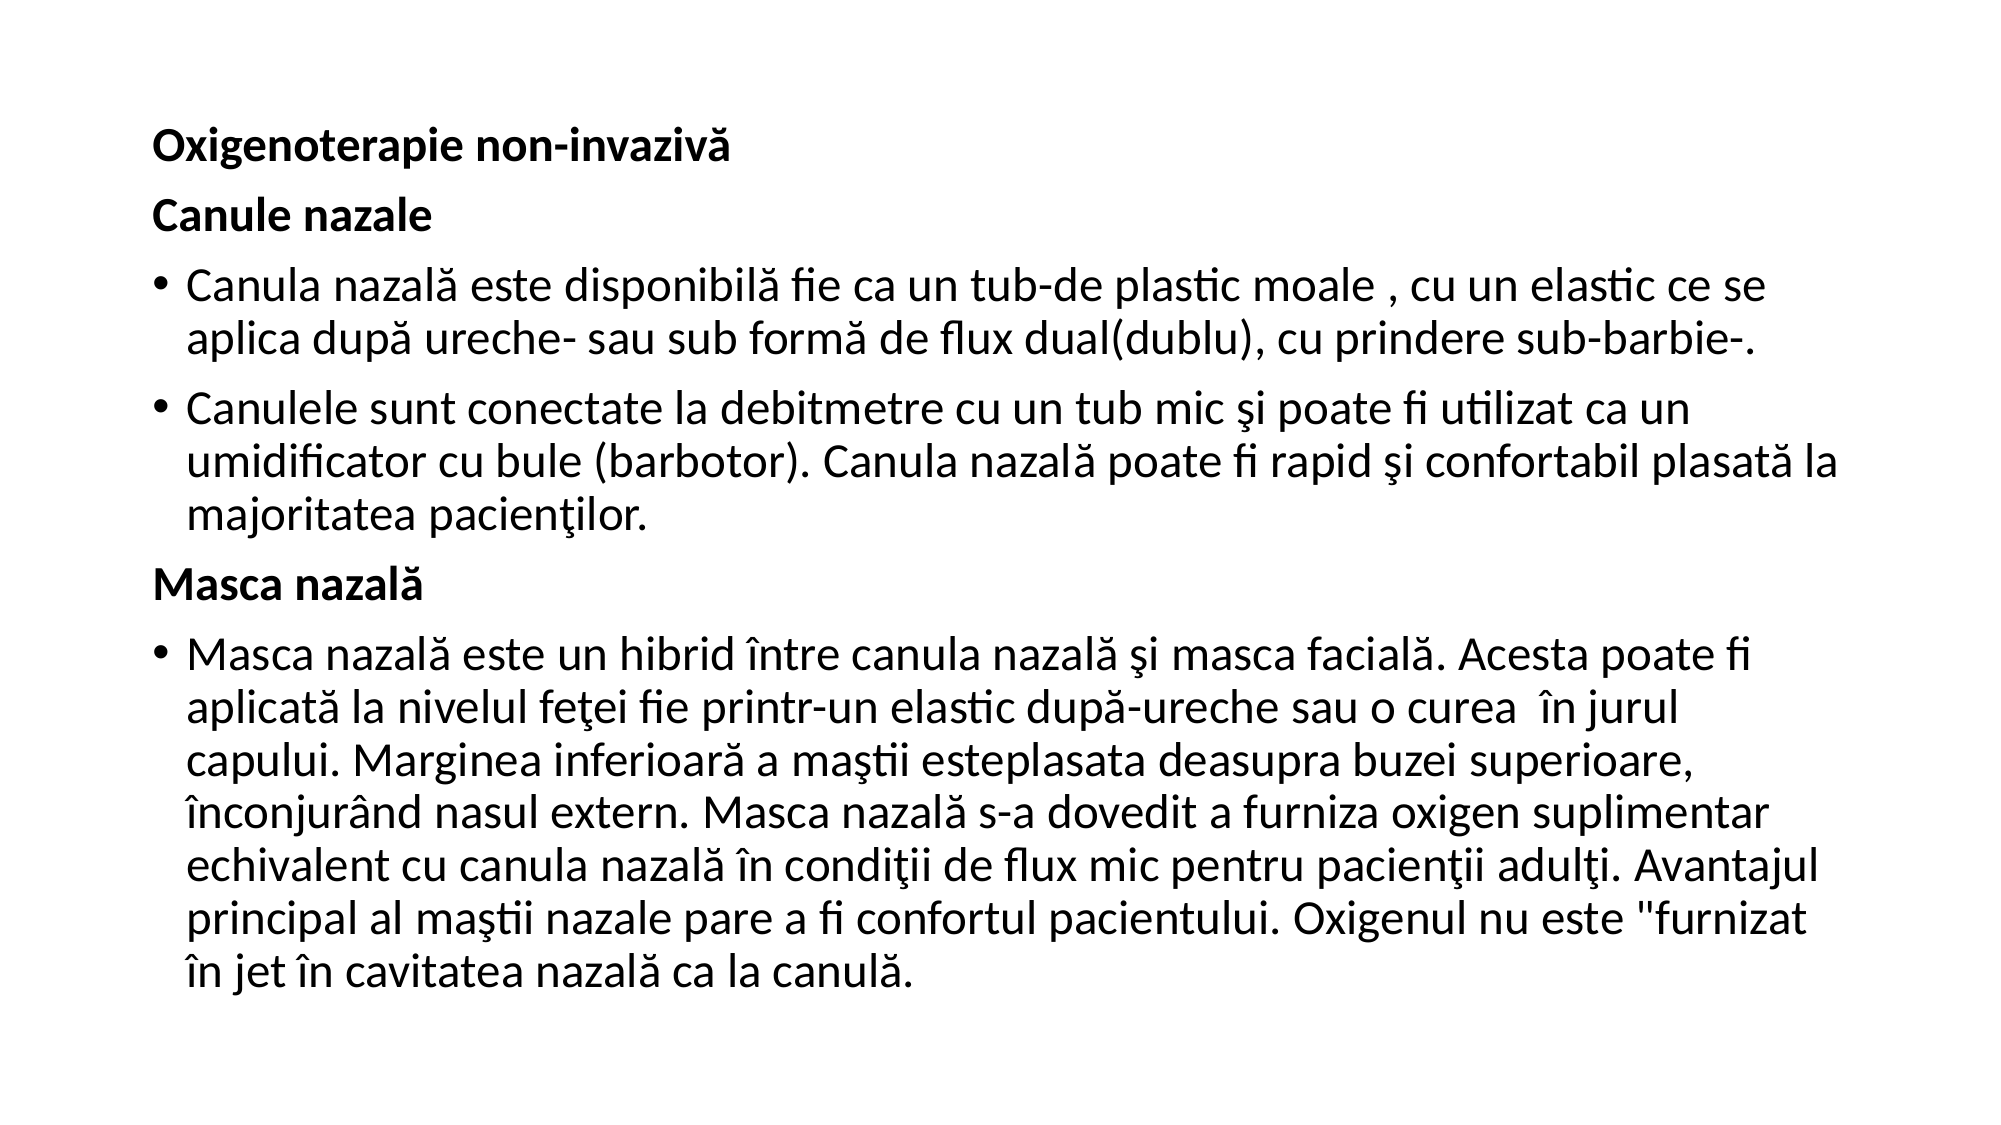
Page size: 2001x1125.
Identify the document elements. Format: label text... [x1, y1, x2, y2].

list Oxigenoterapie non-invazivă Canule nazale Canula nazală este disponibilă fie ca un tub-de plastic moale , cu un elastic ce se aplica după ureche- sau sub formă de flux dual(dublu), cu prindere sub-barbie-. Canulele sunt conectate la debitmetre cu un tub mic şi poate fi utilizat ca un umidificator cu bule (barbotor). Canula nazală poate fi rapid şi confortabil plasată la majoritatea pacienţilor. Masca nazală Masca nazală este un hibrid între canula nazală şi masca facială. Acesta poate fi aplicată la nivelul feţei fie printr-un elastic după-ureche sau o curea în jurul capului. Marginea inferioară a maştii esteplasata deasupra buzei superioare, înconjurând nasul extern. Masca nazală s-a dovedit a furniza oxigen suplimentar echivalent cu canula nazală în condiţii de flux mic pentru pacienţii adulţi. Avantajul principal al maştii nazale pare a fi confortul pacientului. Oxigenul nu este "furnizat în jet în cavitatea nazală ca la canulă. [137, 111, 1863, 1014]
